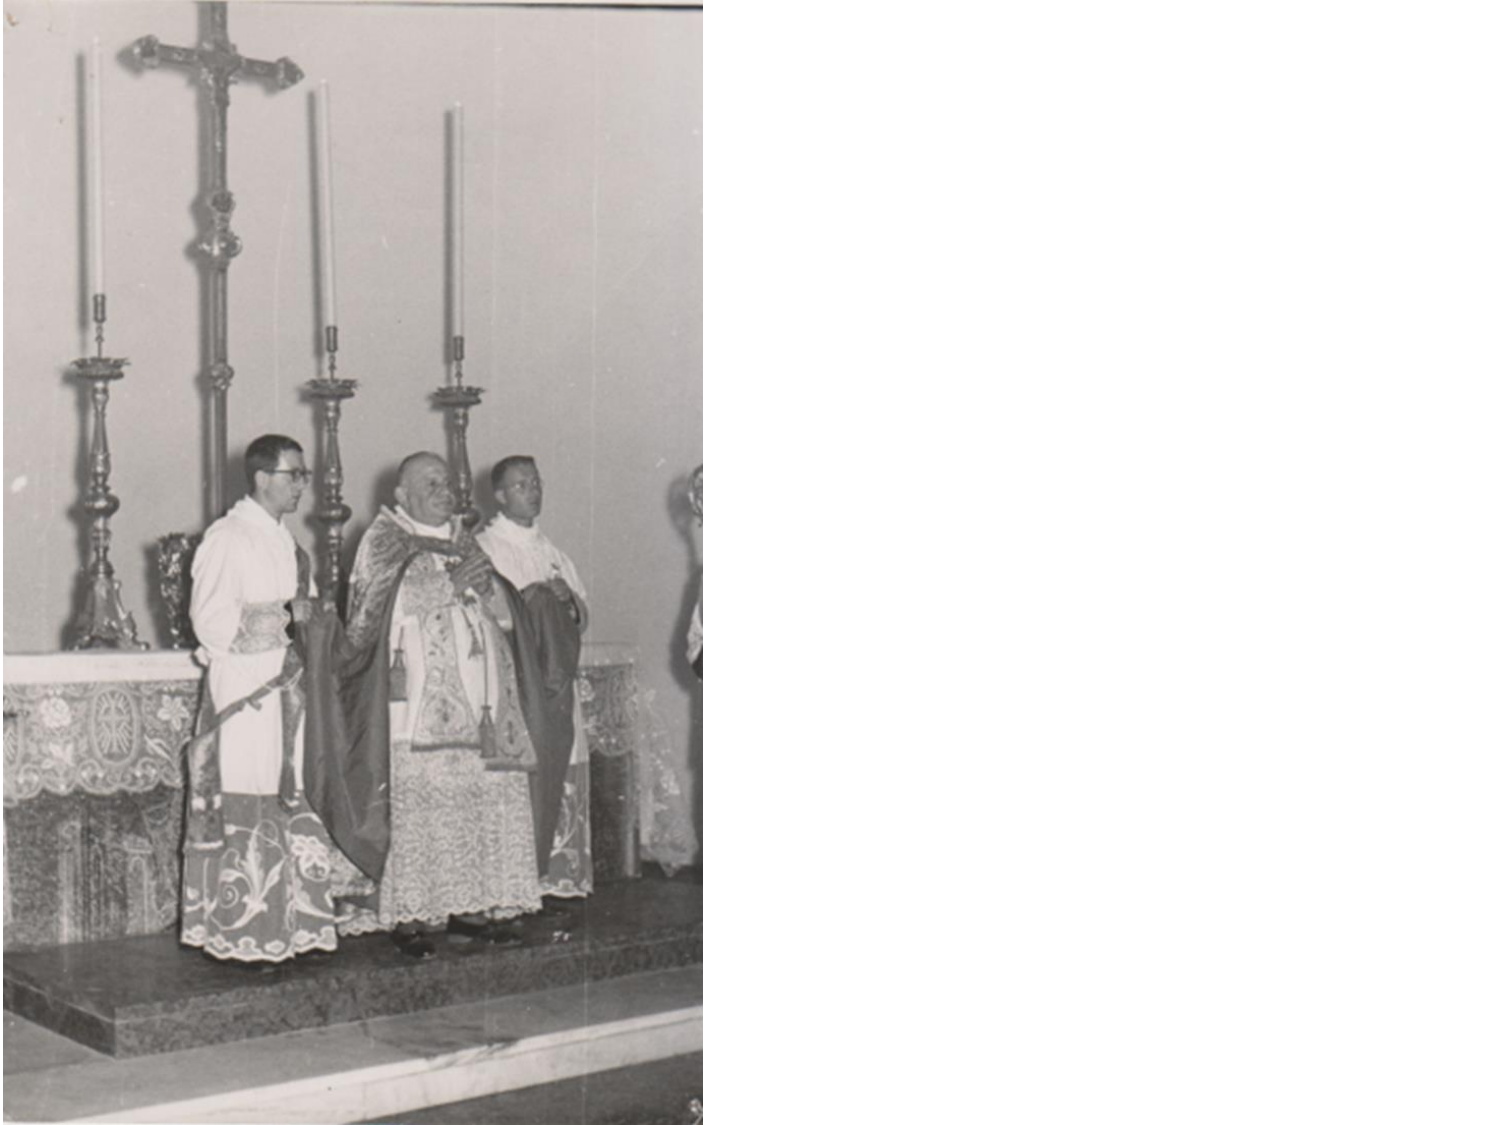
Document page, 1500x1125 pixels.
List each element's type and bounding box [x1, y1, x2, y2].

picture [3, 0, 703, 1125]
